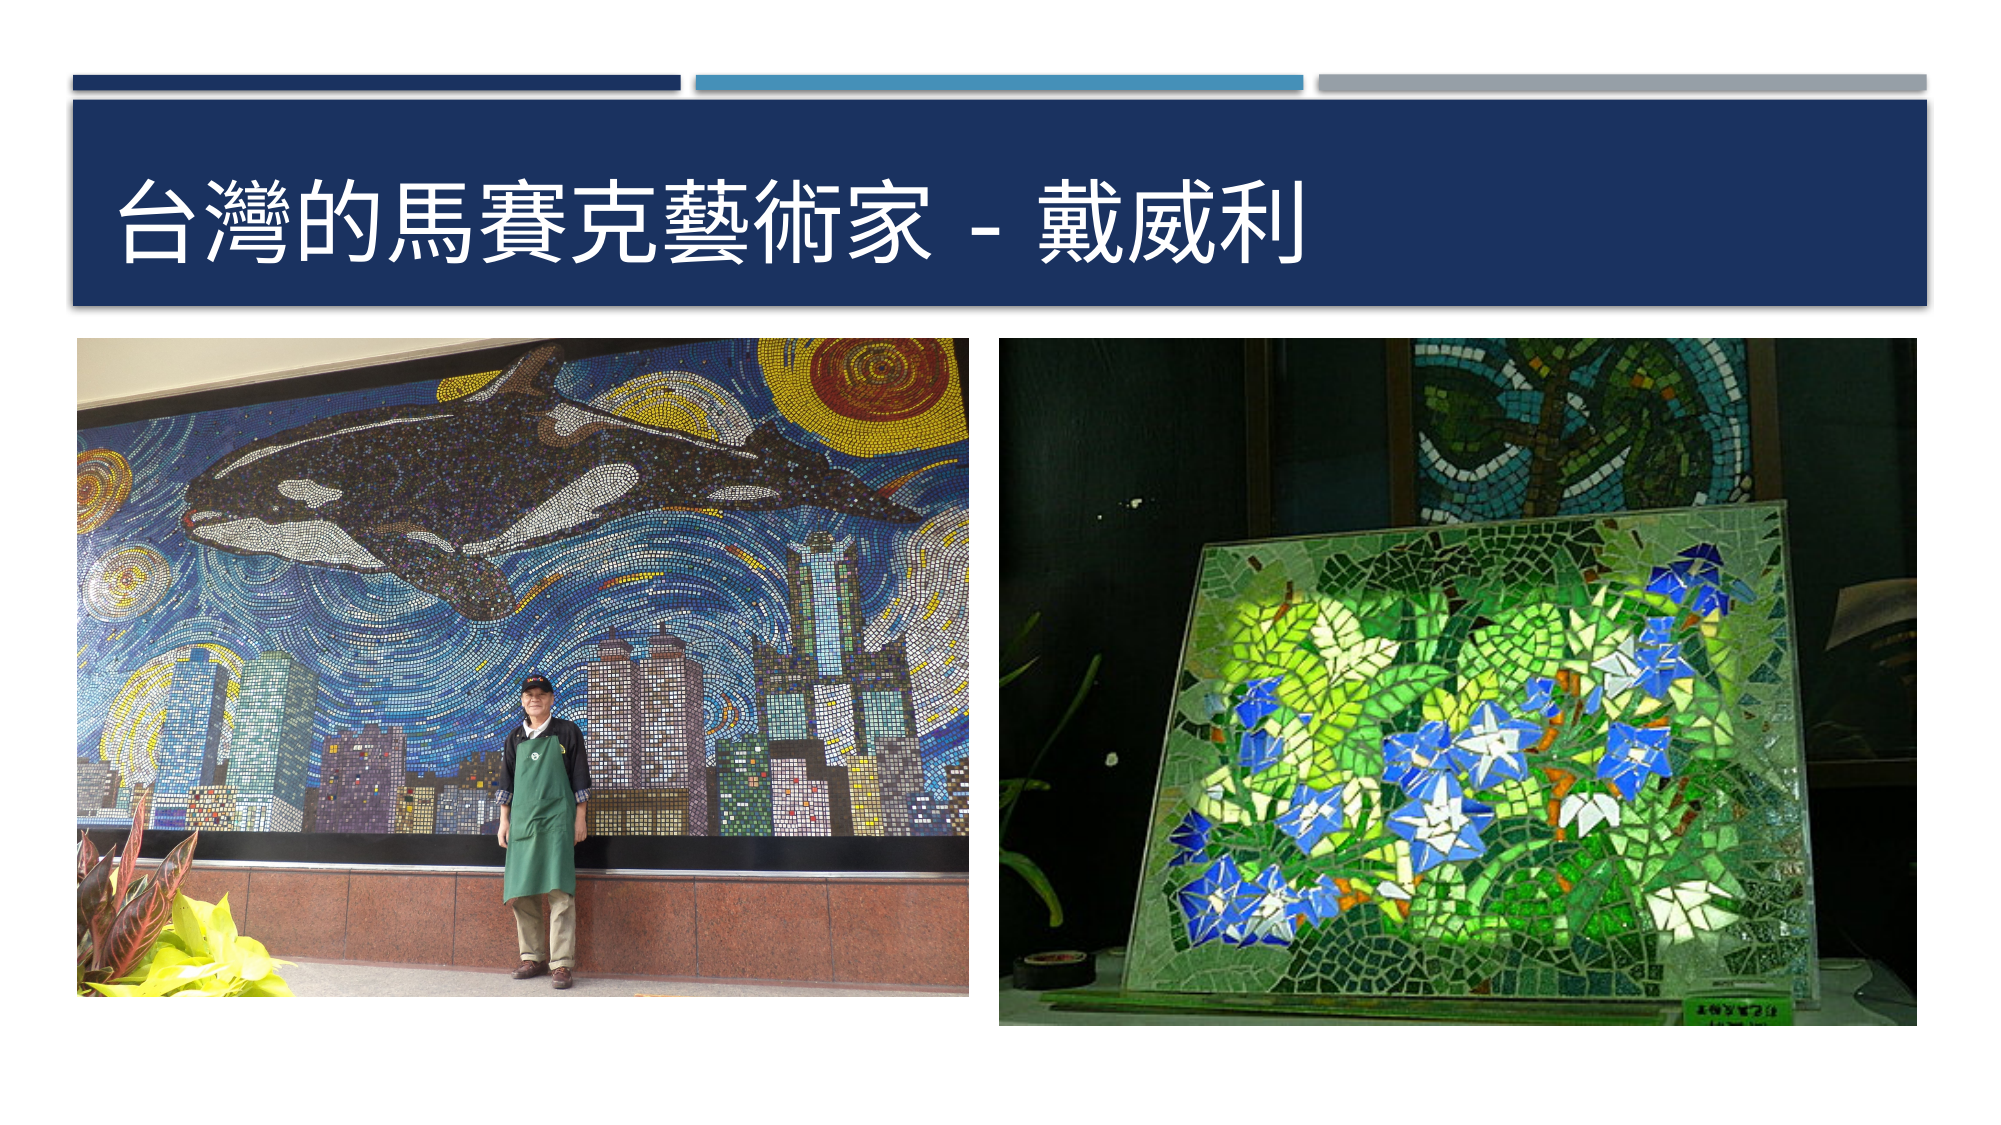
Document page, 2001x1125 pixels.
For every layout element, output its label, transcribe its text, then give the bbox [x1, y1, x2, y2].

title 台灣的馬賽克藝術家-戴威利 [95, 119, 1905, 282]
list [76, 337, 970, 997]
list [999, 337, 1917, 1026]
